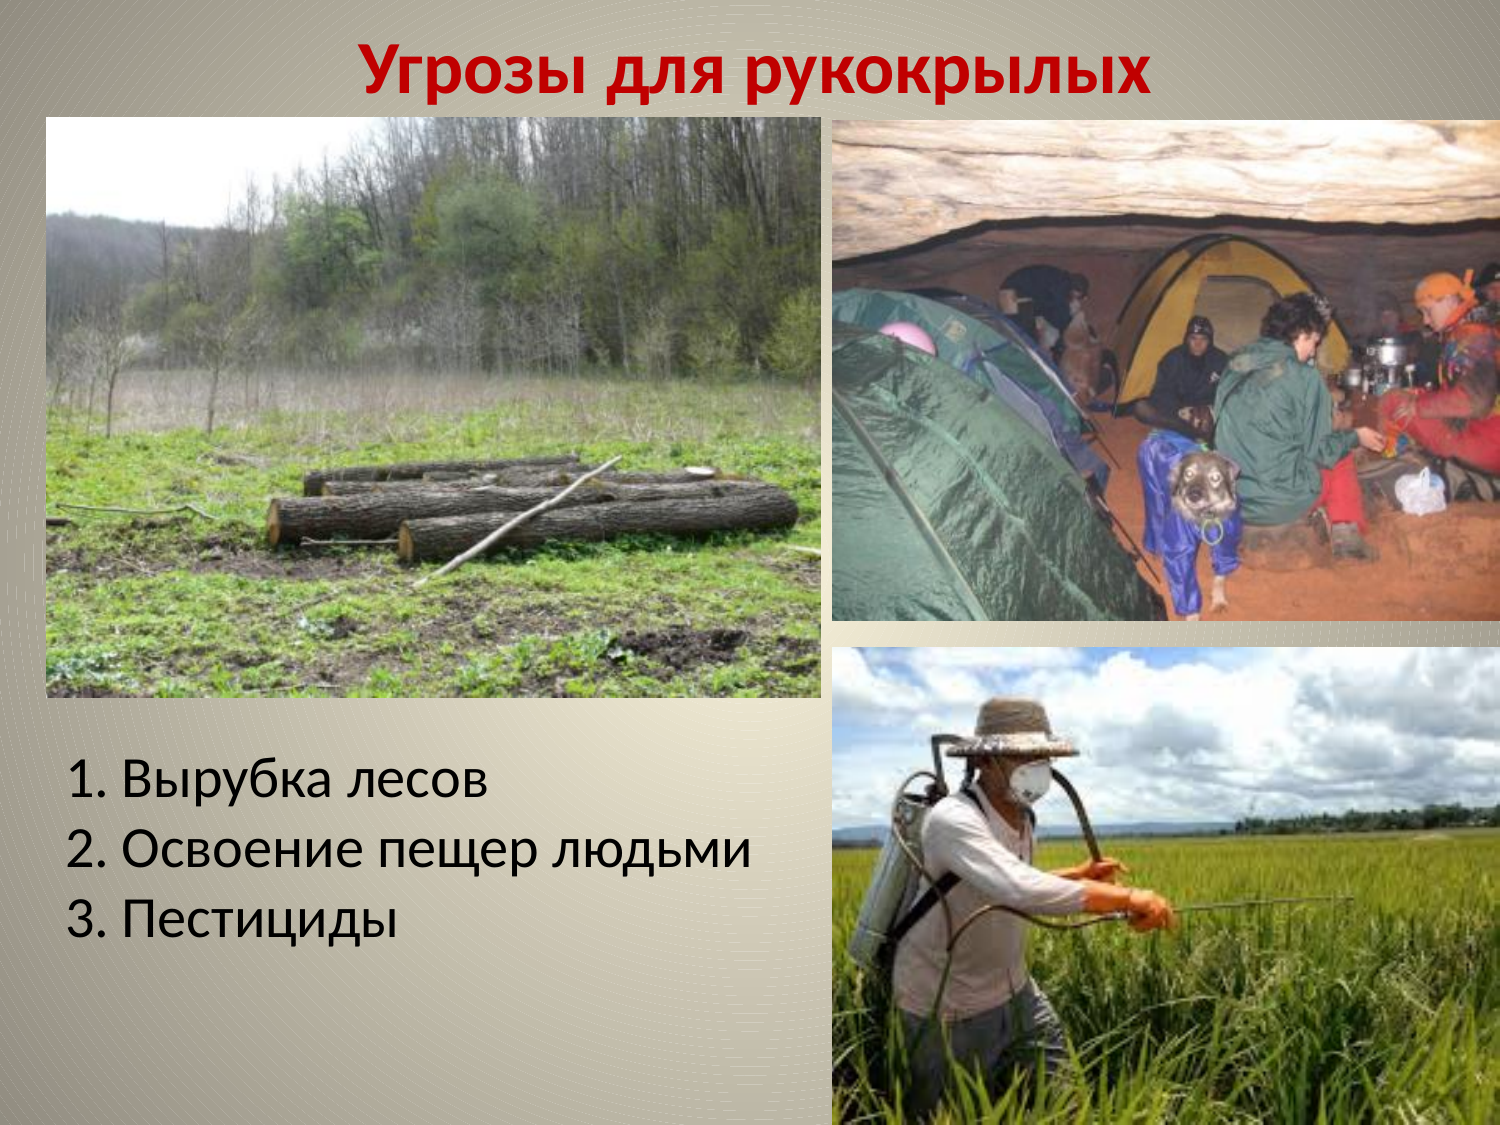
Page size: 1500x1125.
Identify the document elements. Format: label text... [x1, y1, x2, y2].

picture [831, 119, 1500, 622]
text_box Угрозы для рукокрылых [343, 11, 1169, 117]
picture [831, 647, 1500, 1125]
text_box Вырубка лесов Освоение пещер людьми Пестициды [50, 731, 769, 957]
picture [46, 116, 821, 698]
